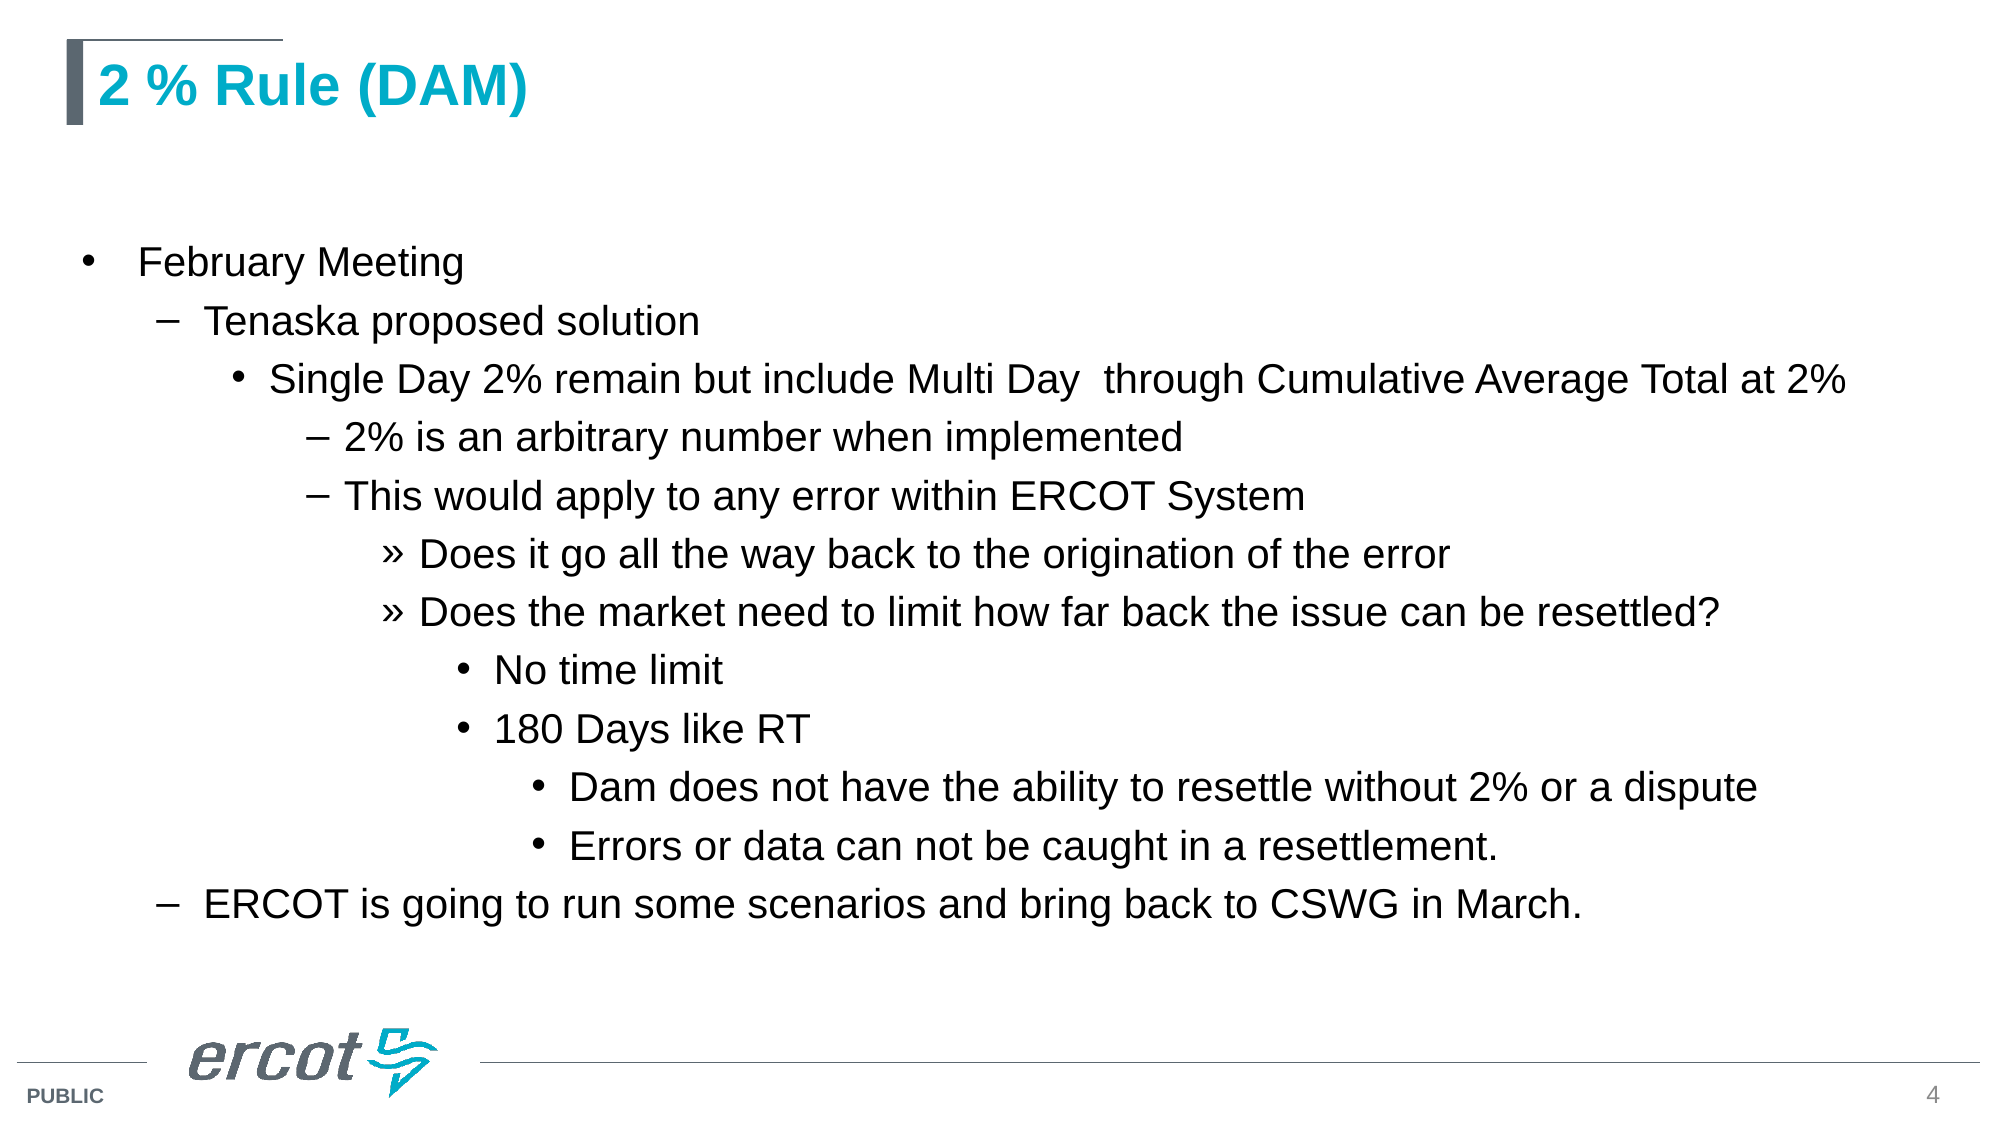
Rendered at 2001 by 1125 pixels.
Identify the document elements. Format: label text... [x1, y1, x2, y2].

picture [183, 1024, 442, 1100]
title 2 % Rule (DAM) [83, 39, 1934, 227]
list February Meeting Tenaska proposed solution Single Day 2% remain but include Multi Day through Cumulative Average Total at 2% 2% is an arbitrary number when implemented This would apply to any error within ERCOT System Does it go all the way back to the origination of the error Does the market need to limit how far back the issue can be resettled? No time limit 180 Days like RT Dam does not have the ability to resettle without 2% or a dispute Errors or data can not be caught in a resettlement. ERCOT is going to run some scenarios and bring back to CSWG in March. [66, 227, 1934, 972]
slide_number 4 [1883, 1076, 1984, 1112]
